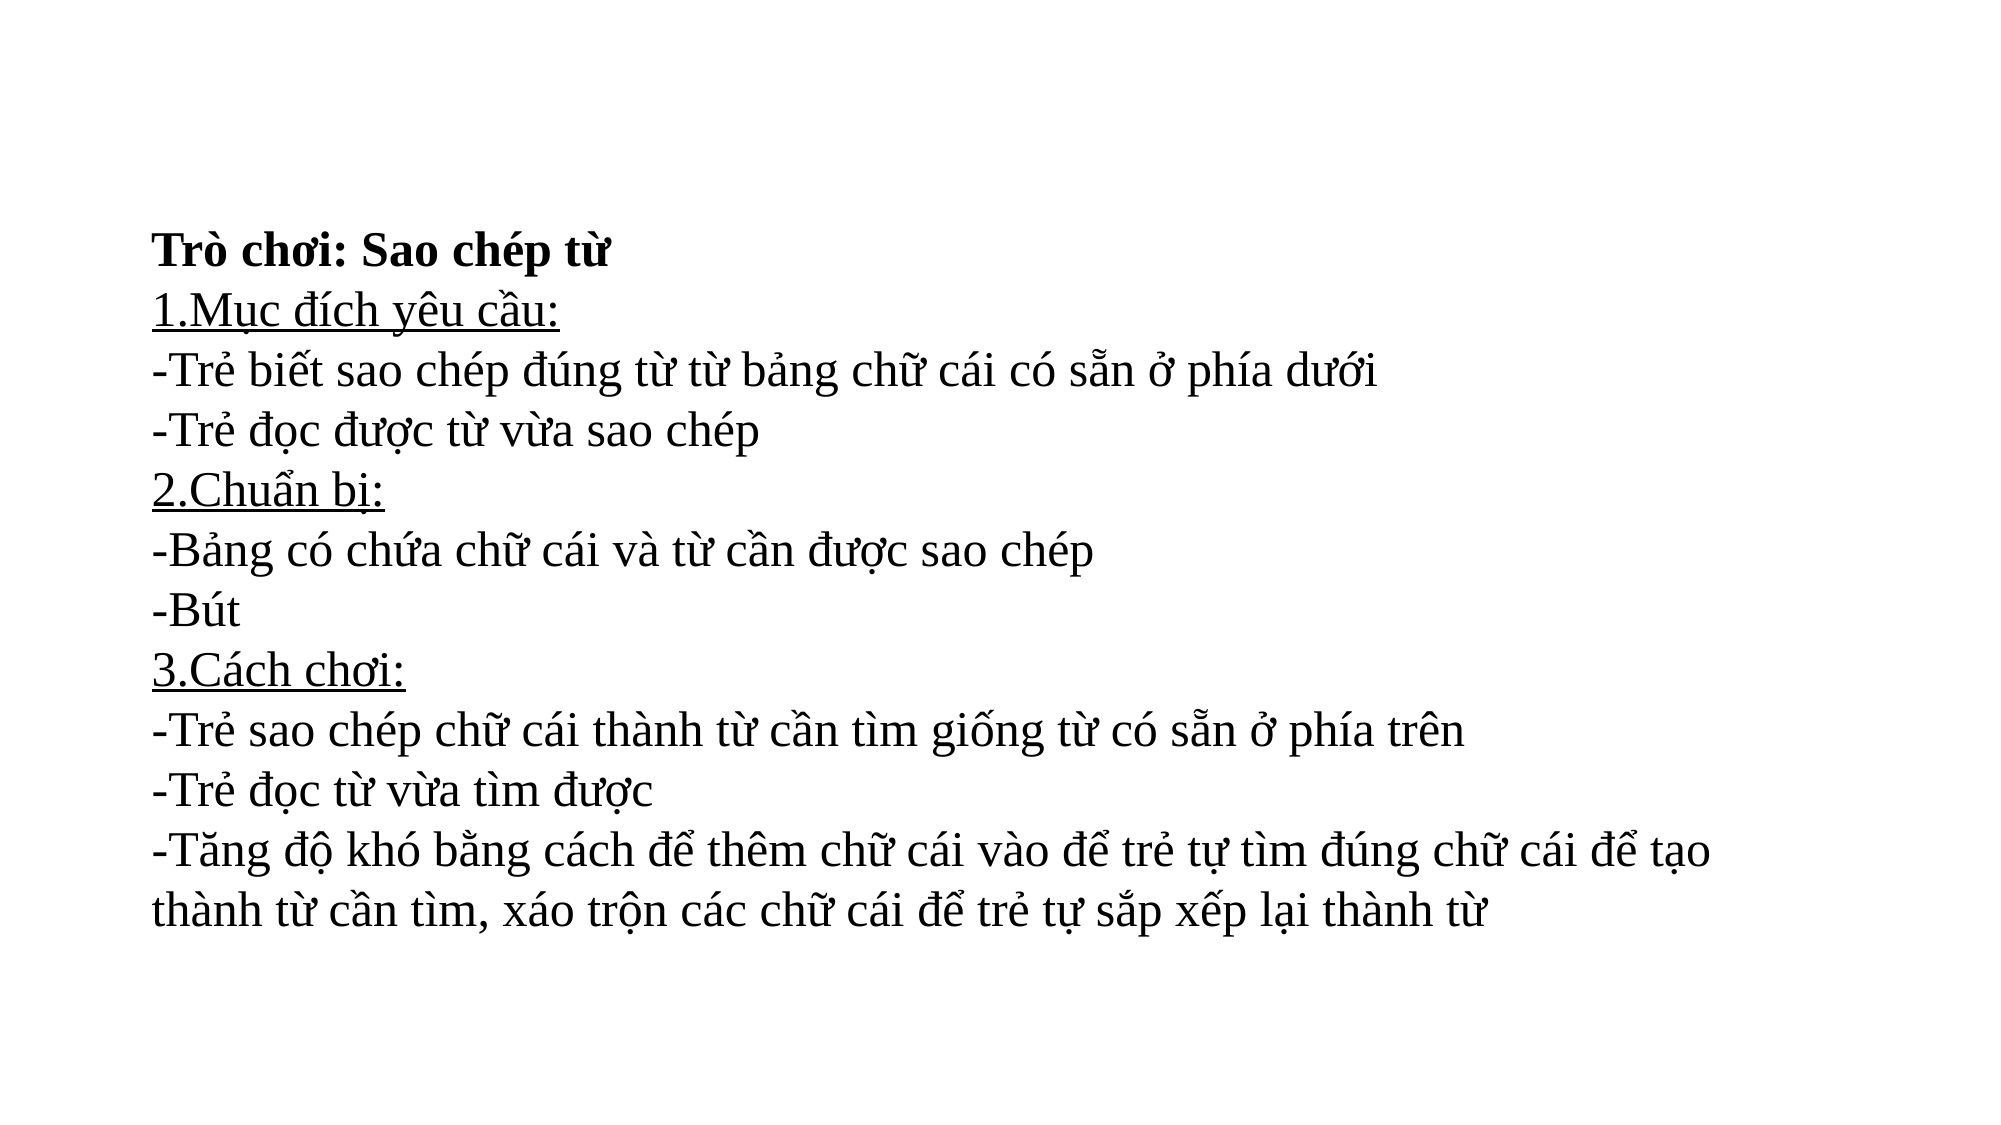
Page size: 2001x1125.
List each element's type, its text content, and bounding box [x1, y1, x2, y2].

text_box Trò chơi: Sao chép từ 1.Mục đích yêu cầu: -Trẻ biết sao chép đúng từ từ bảng chữ cái có sẵn ở phía dưới -Trẻ đọc được từ vừa sao chép 2.Chuẩn bị: -Bảng có chứa chữ cái và từ cần được sao chép -Bút 3.Cách chơi: -Trẻ sao chép chữ cái thành từ cần tìm giống từ có sẵn ở phía trên -Trẻ đọc từ vừa tìm được -Tăng độ khó bằng cách để thêm chữ cái vào để trẻ tự tìm đúng chữ cái để tạo thành từ cần tìm, xáo trộn các chữ cái để trẻ tự sắp xếp lại thành từ [136, 208, 1761, 1004]
